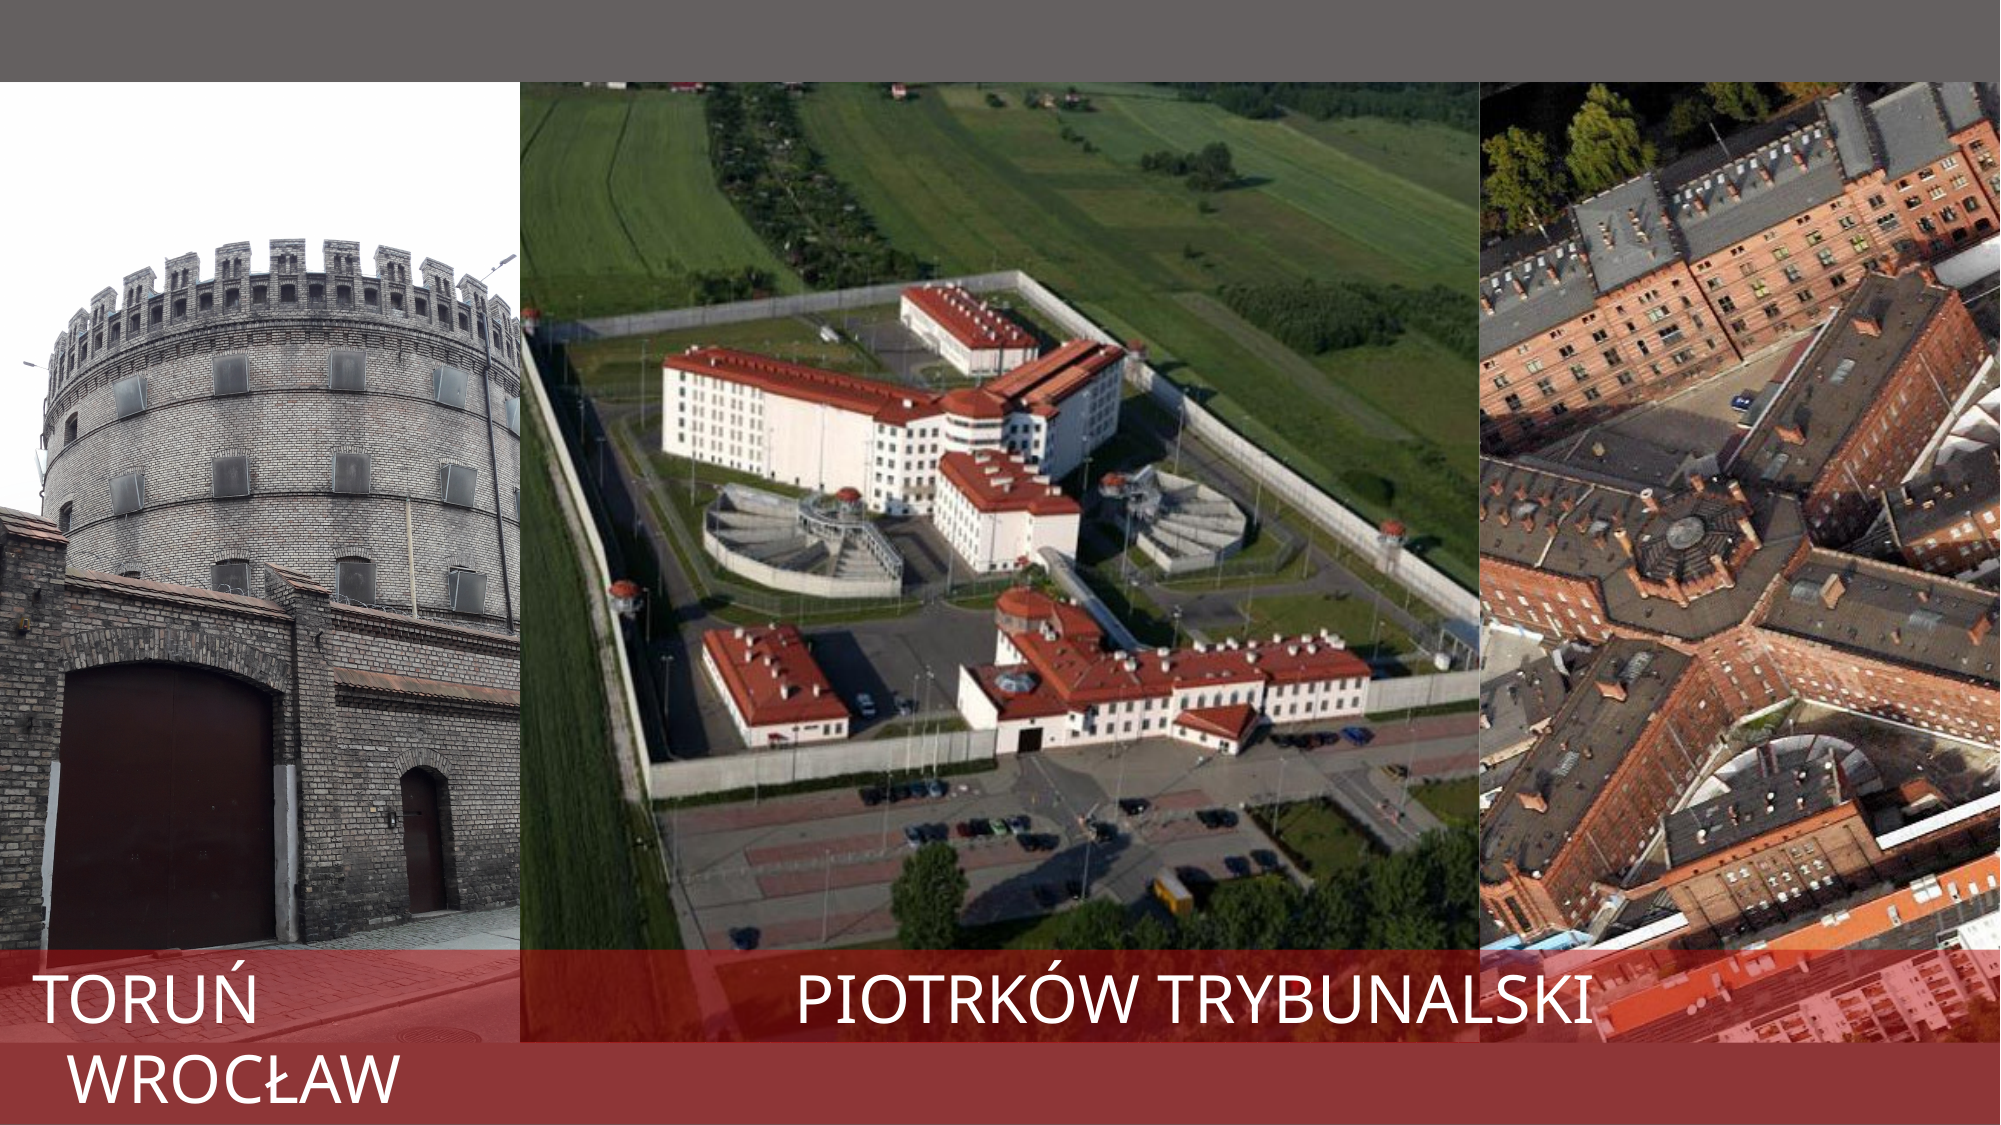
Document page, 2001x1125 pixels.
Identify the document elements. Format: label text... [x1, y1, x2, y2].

text_box [0, 0, 2000, 82]
text_box TORUŃ PIOTRKÓW TRYBUNALSKI WROCŁAW [0, 949, 2000, 1125]
picture [0, 81, 2000, 1046]
